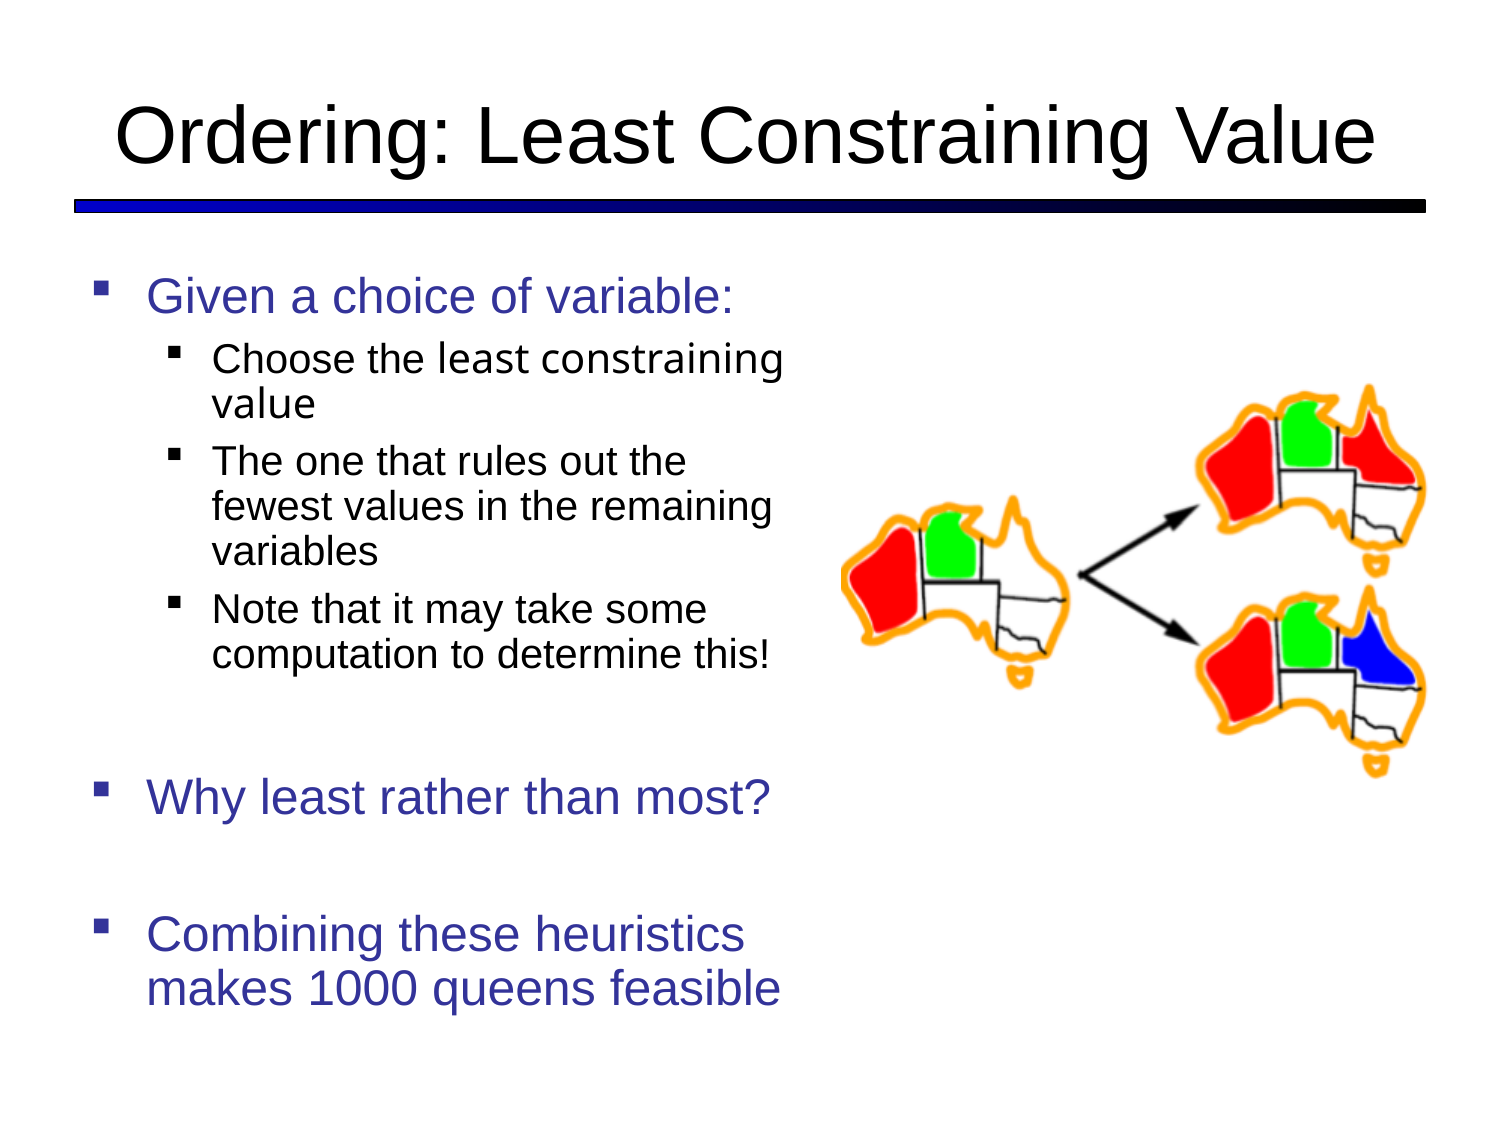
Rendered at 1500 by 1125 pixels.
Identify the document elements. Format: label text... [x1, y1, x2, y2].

picture [841, 374, 1438, 784]
title Ordering: Least Constraining Value [75, 0, 1425, 263]
list Given a choice of variable: Choose the least constraining value The one that rules out the fewest values in the remaining variables Note that it may take some computation to determine this! Why least rather than most? Combining these heuristics makes 1000 queens feasible [75, 262, 838, 1125]
